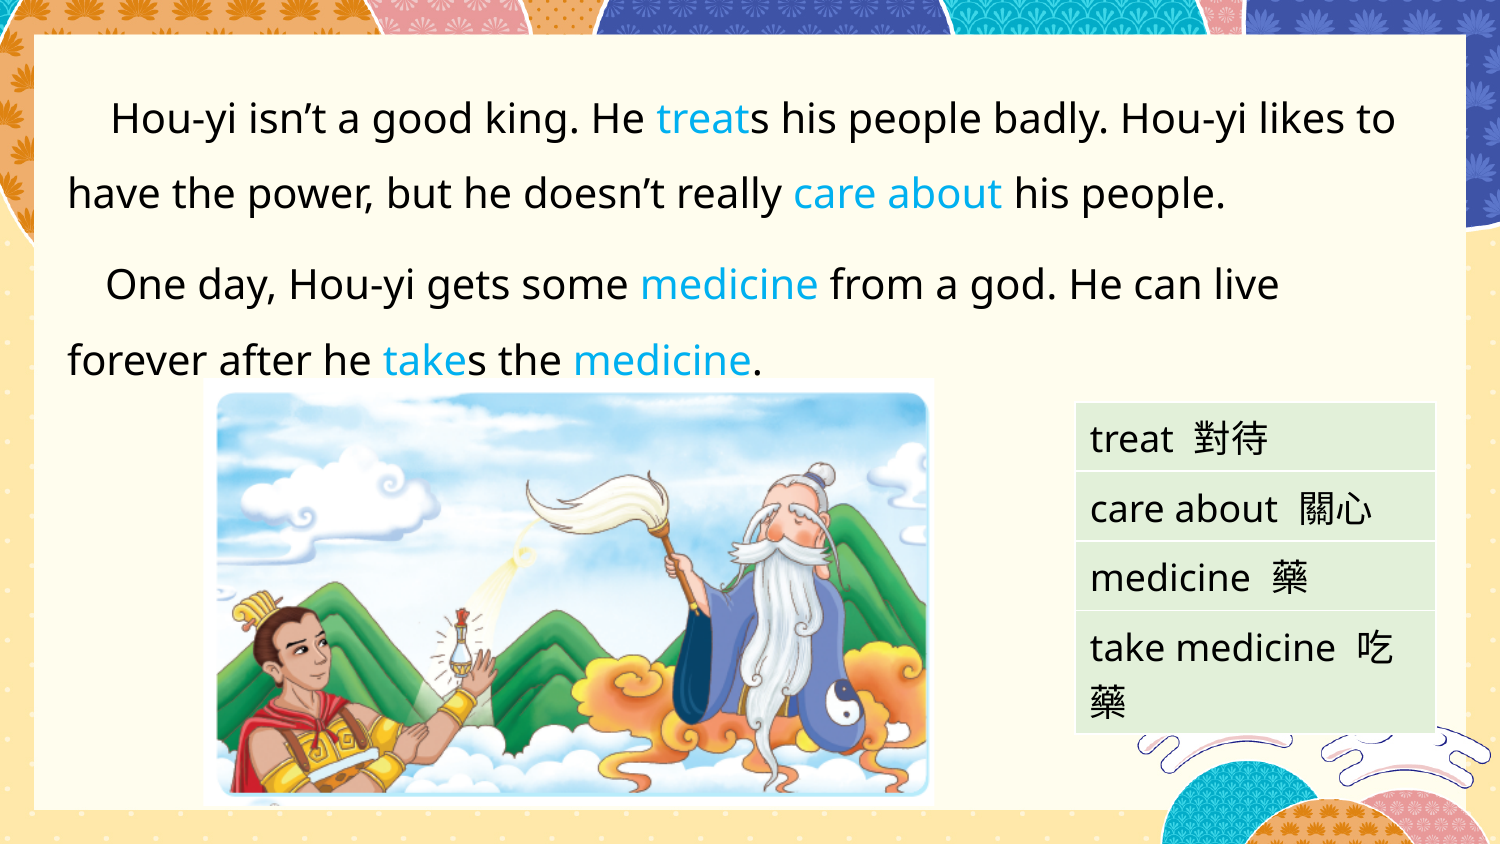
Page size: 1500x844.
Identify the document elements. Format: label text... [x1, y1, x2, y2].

table_cell medicine 藥 [1076, 542, 1435, 610]
table_header treat 對待 [1076, 403, 1435, 470]
table_cell take medicine 吃藥 [1076, 611, 1435, 733]
picture [0, 0, 1500, 844]
text_box Hou-yi isn’t a good king. He treats his people badly. Hou-yi likes to have the power, but he doesn’t really care about his people. One day, Hou-yi gets some medicine from a god. He can live forever after he takes the medicine. [52, 59, 1436, 409]
table_cell care about 關心 [1076, 472, 1435, 540]
